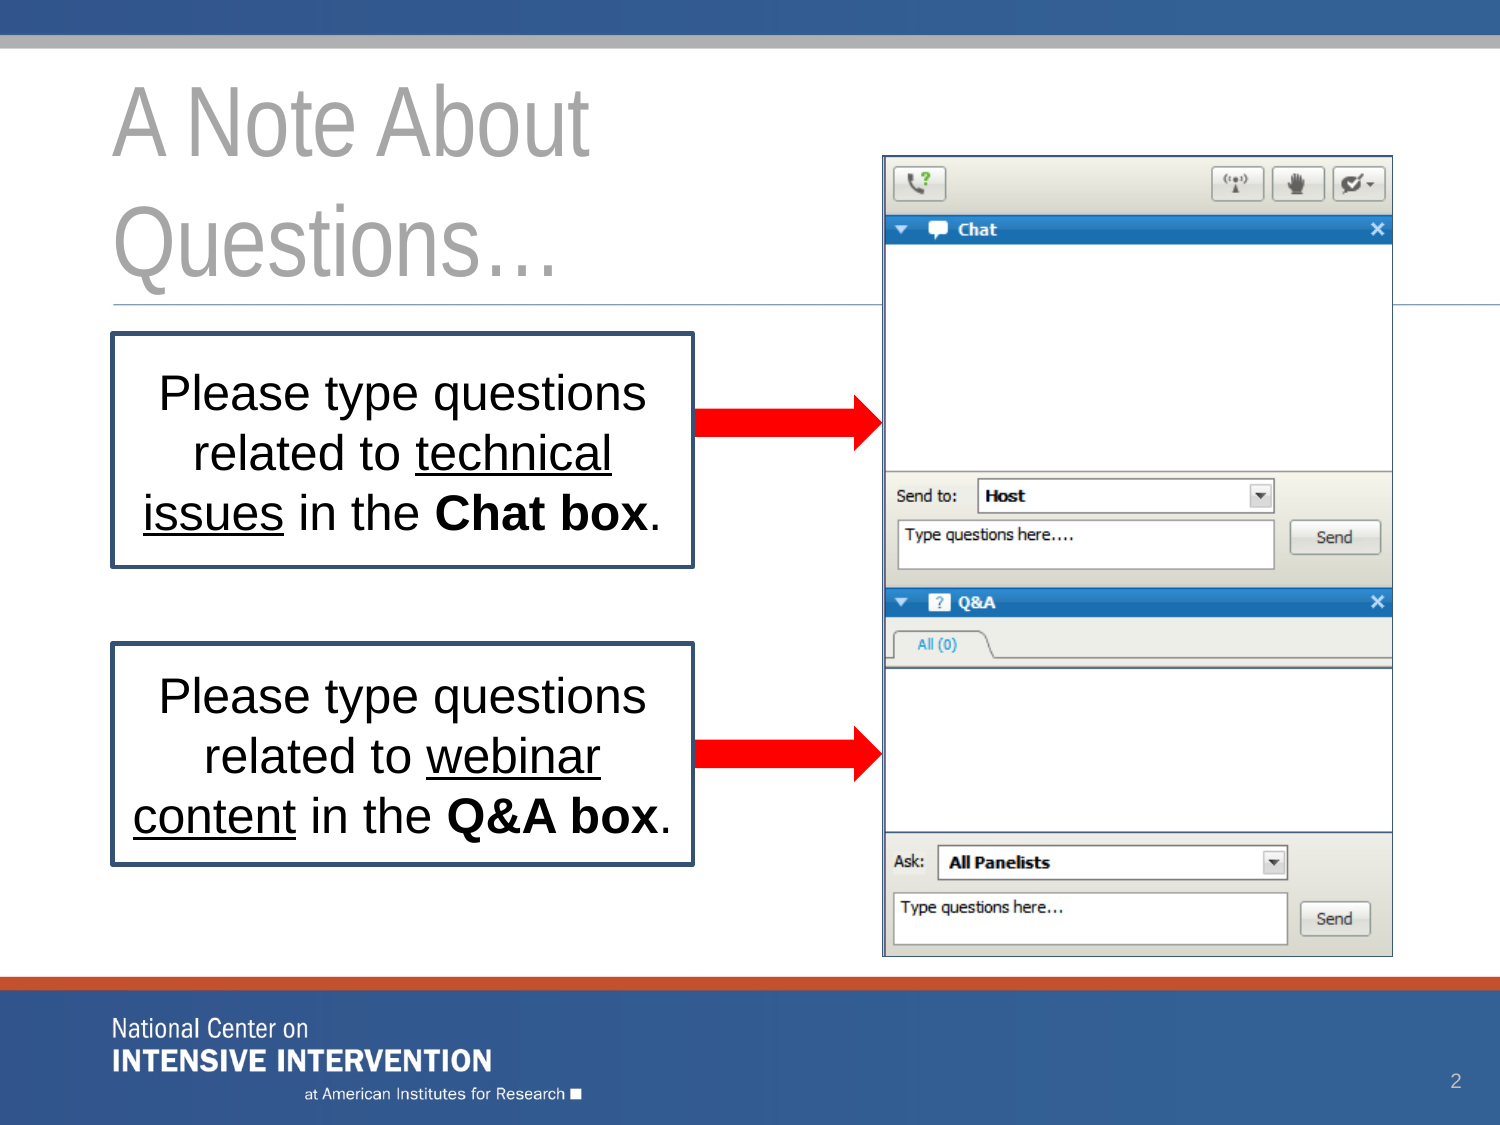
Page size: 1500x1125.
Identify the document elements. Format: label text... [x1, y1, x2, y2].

slide_number 1 [1436, 1067, 1462, 1093]
text_box [695, 392, 877, 453]
text_box Please type questions related to technical issues in the Chat box. [110, 331, 695, 569]
text_box Please type questions related to webinar content in the Q&A box. [110, 641, 695, 867]
title A Note About Questions… [112, 51, 1463, 297]
text_box [695, 723, 877, 785]
picture [0, 0, 1500, 1125]
